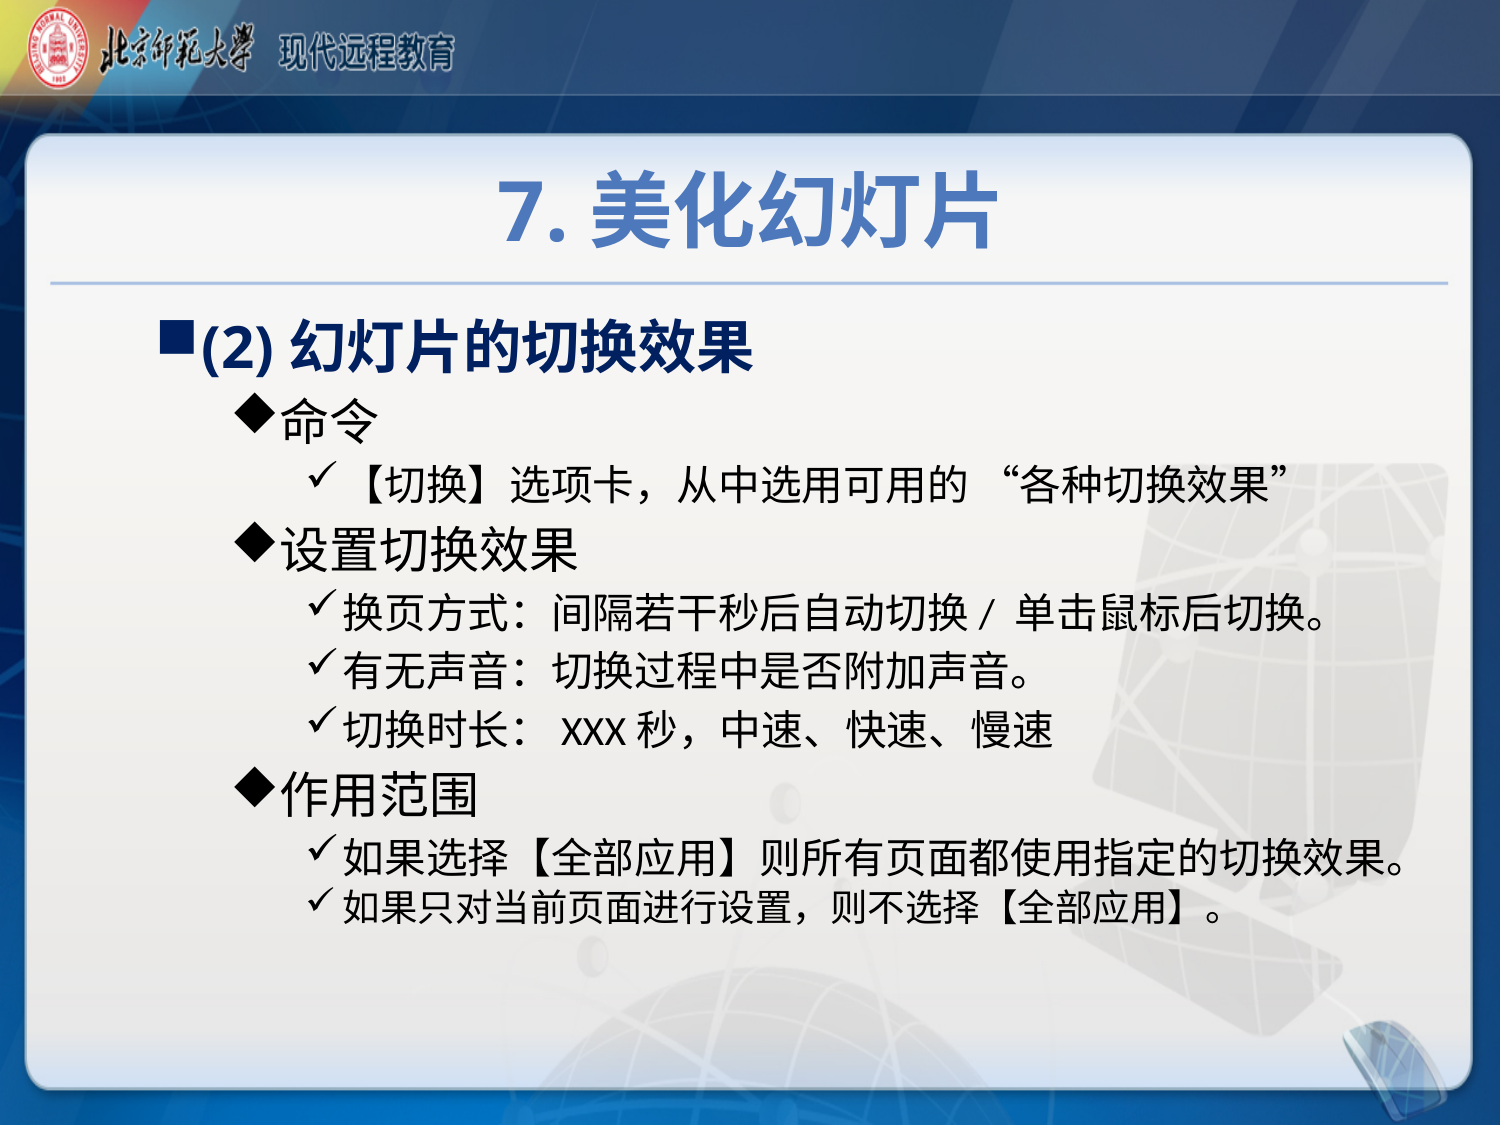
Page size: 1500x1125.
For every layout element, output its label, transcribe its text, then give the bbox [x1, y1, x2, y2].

title 7.美化幻灯片 [76, 149, 1427, 268]
picture [0, 0, 1500, 1125]
list (2)幻灯片的切换效果 命令 【切换】选项卡，从中选用可用的 “各种切换效果” 设置切换效果 换页方式：间隔若干秒后自动切换/ 单击鼠标后切换。 有无声音：切换过程中是否附加声音。 切换时长：XXX秒，中速、快速、慢速 作用范围 如果选择【全部应用】则所有页面都使用指定的切换效果。 如果只对当前页面进行设置，则不选择【全部应用】。 [64, 302, 1415, 1068]
